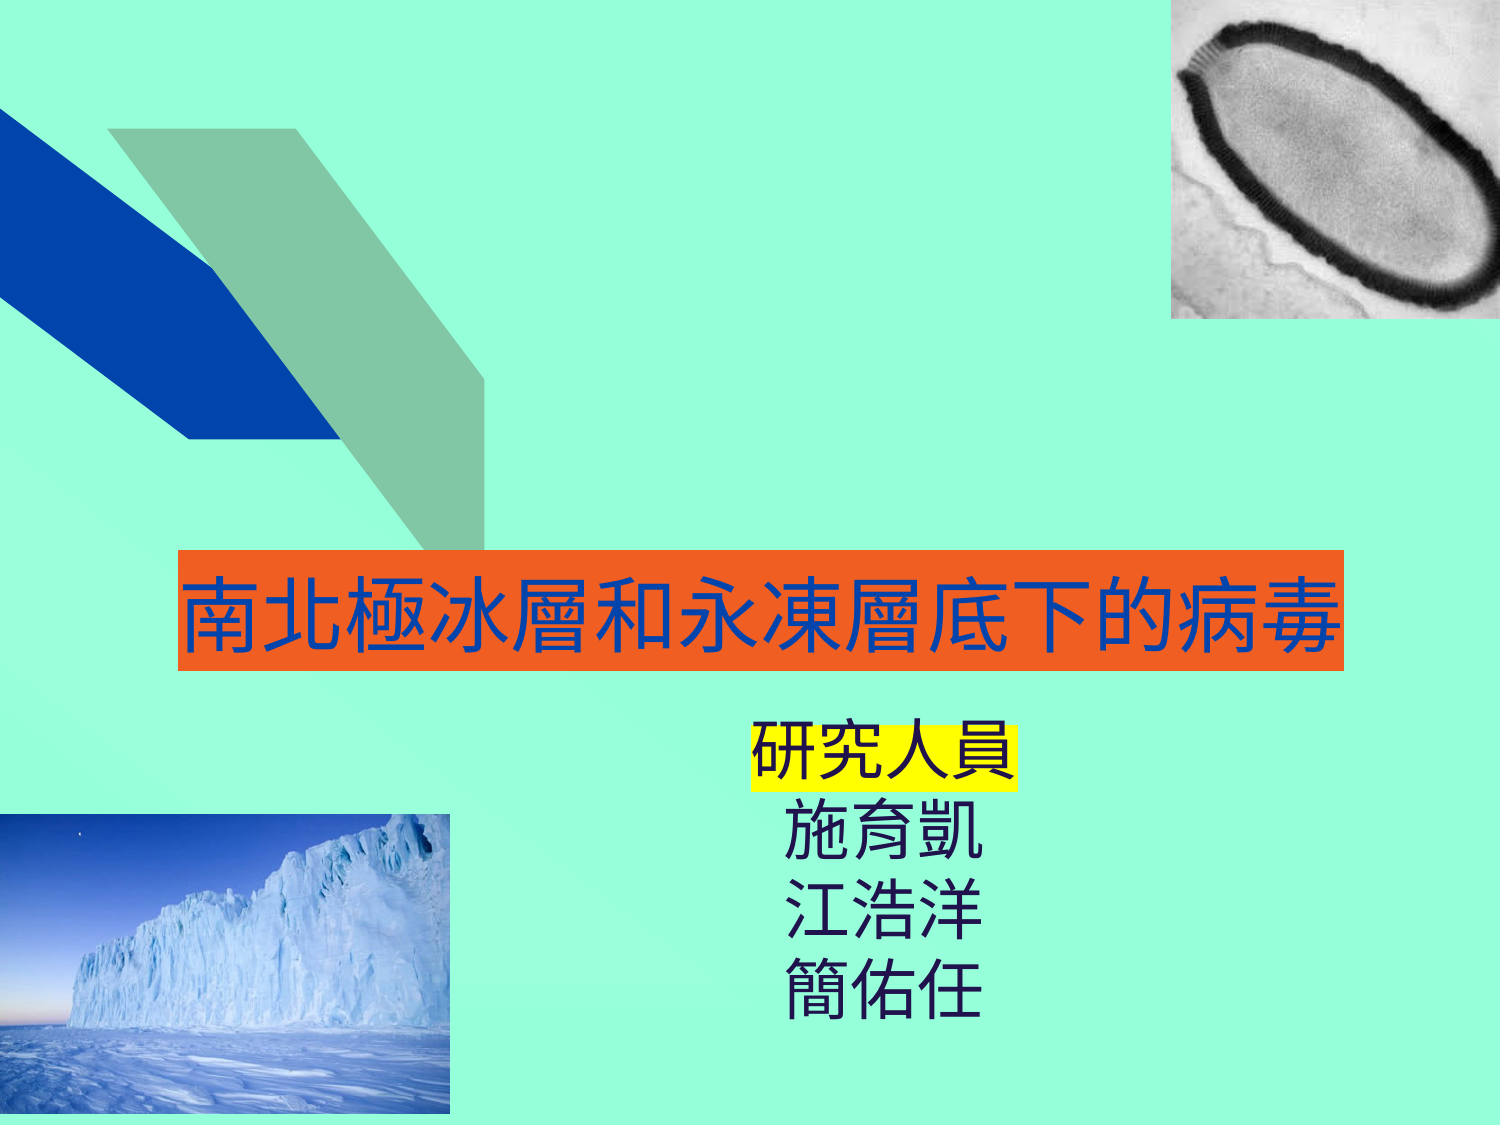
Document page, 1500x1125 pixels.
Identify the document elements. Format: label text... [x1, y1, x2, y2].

title 南北極冰層和永凍層底下的病毒 [94, 439, 1428, 787]
picture [0, 814, 450, 1114]
picture [1171, 0, 1500, 319]
subtitle 研究人員 施育凱 江浩洋 簡佑任 [314, 700, 1454, 1088]
